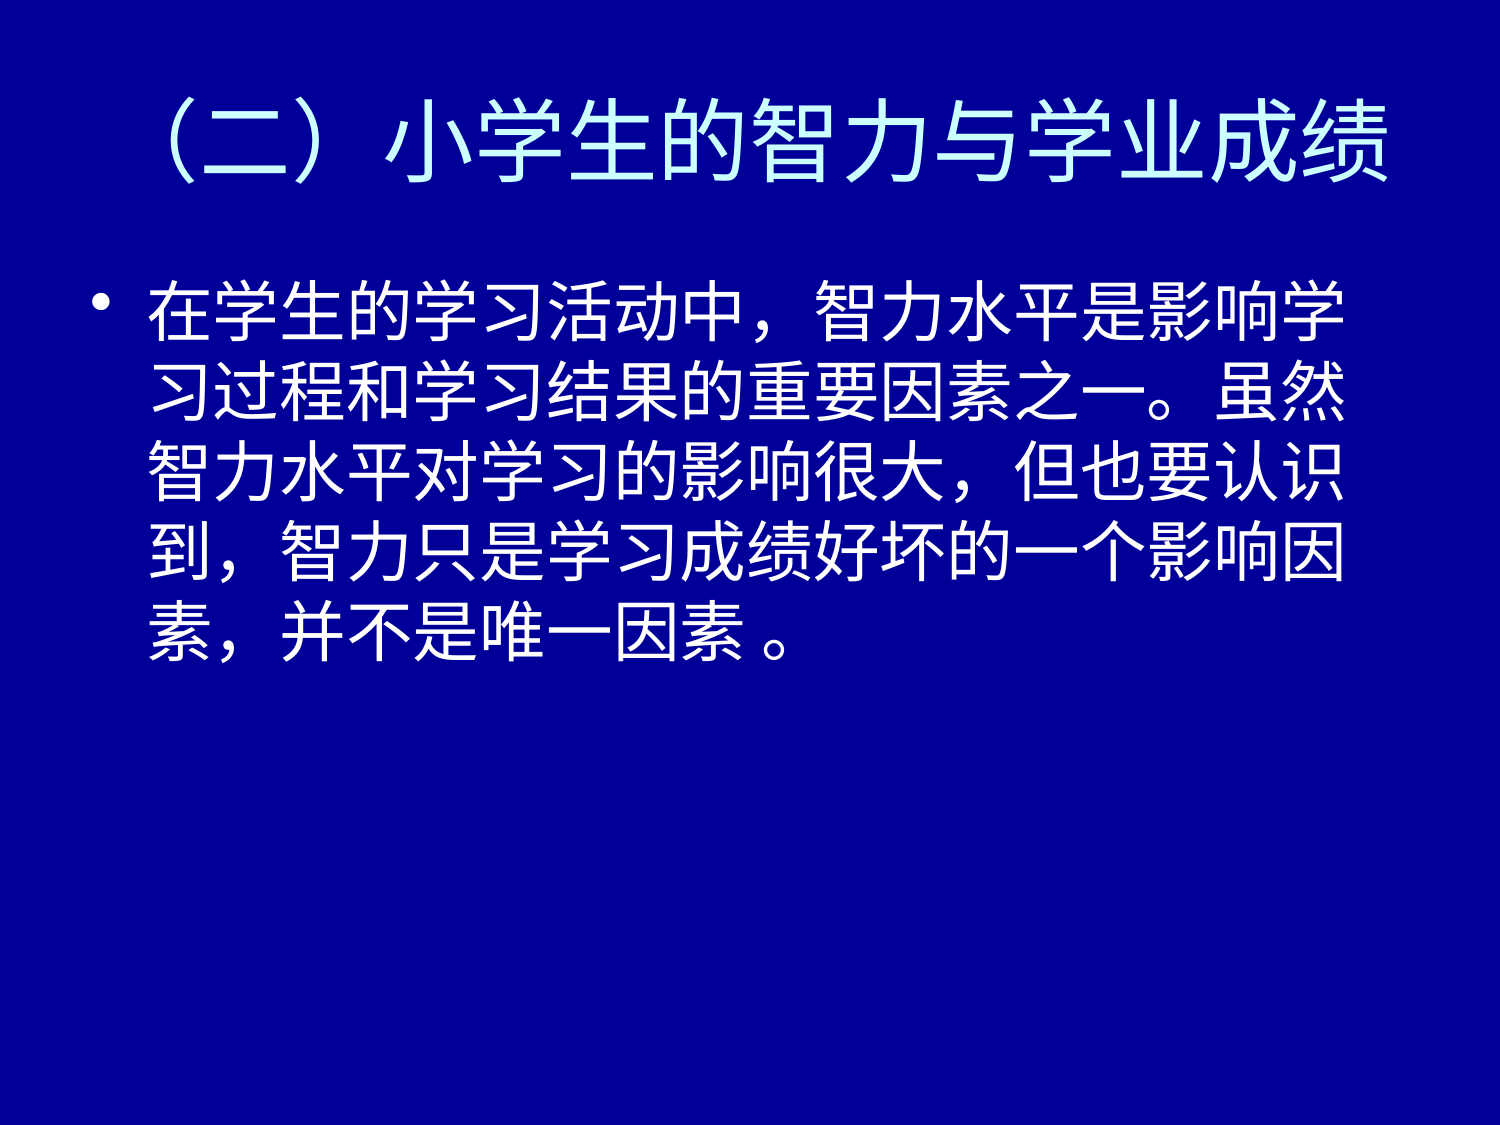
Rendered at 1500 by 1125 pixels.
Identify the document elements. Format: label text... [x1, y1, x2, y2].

title （二）小学生的智力与学业成绩 [74, 44, 1426, 233]
list 在学生的学习活动中，智力水平是影响学习过程和学习结果的重要因素之一。虽然智力水平对学习的影响很大，但也要认识到，智力只是学习成绩好坏的一个影响因素，并不是唯一因素 。 [74, 262, 1426, 1006]
